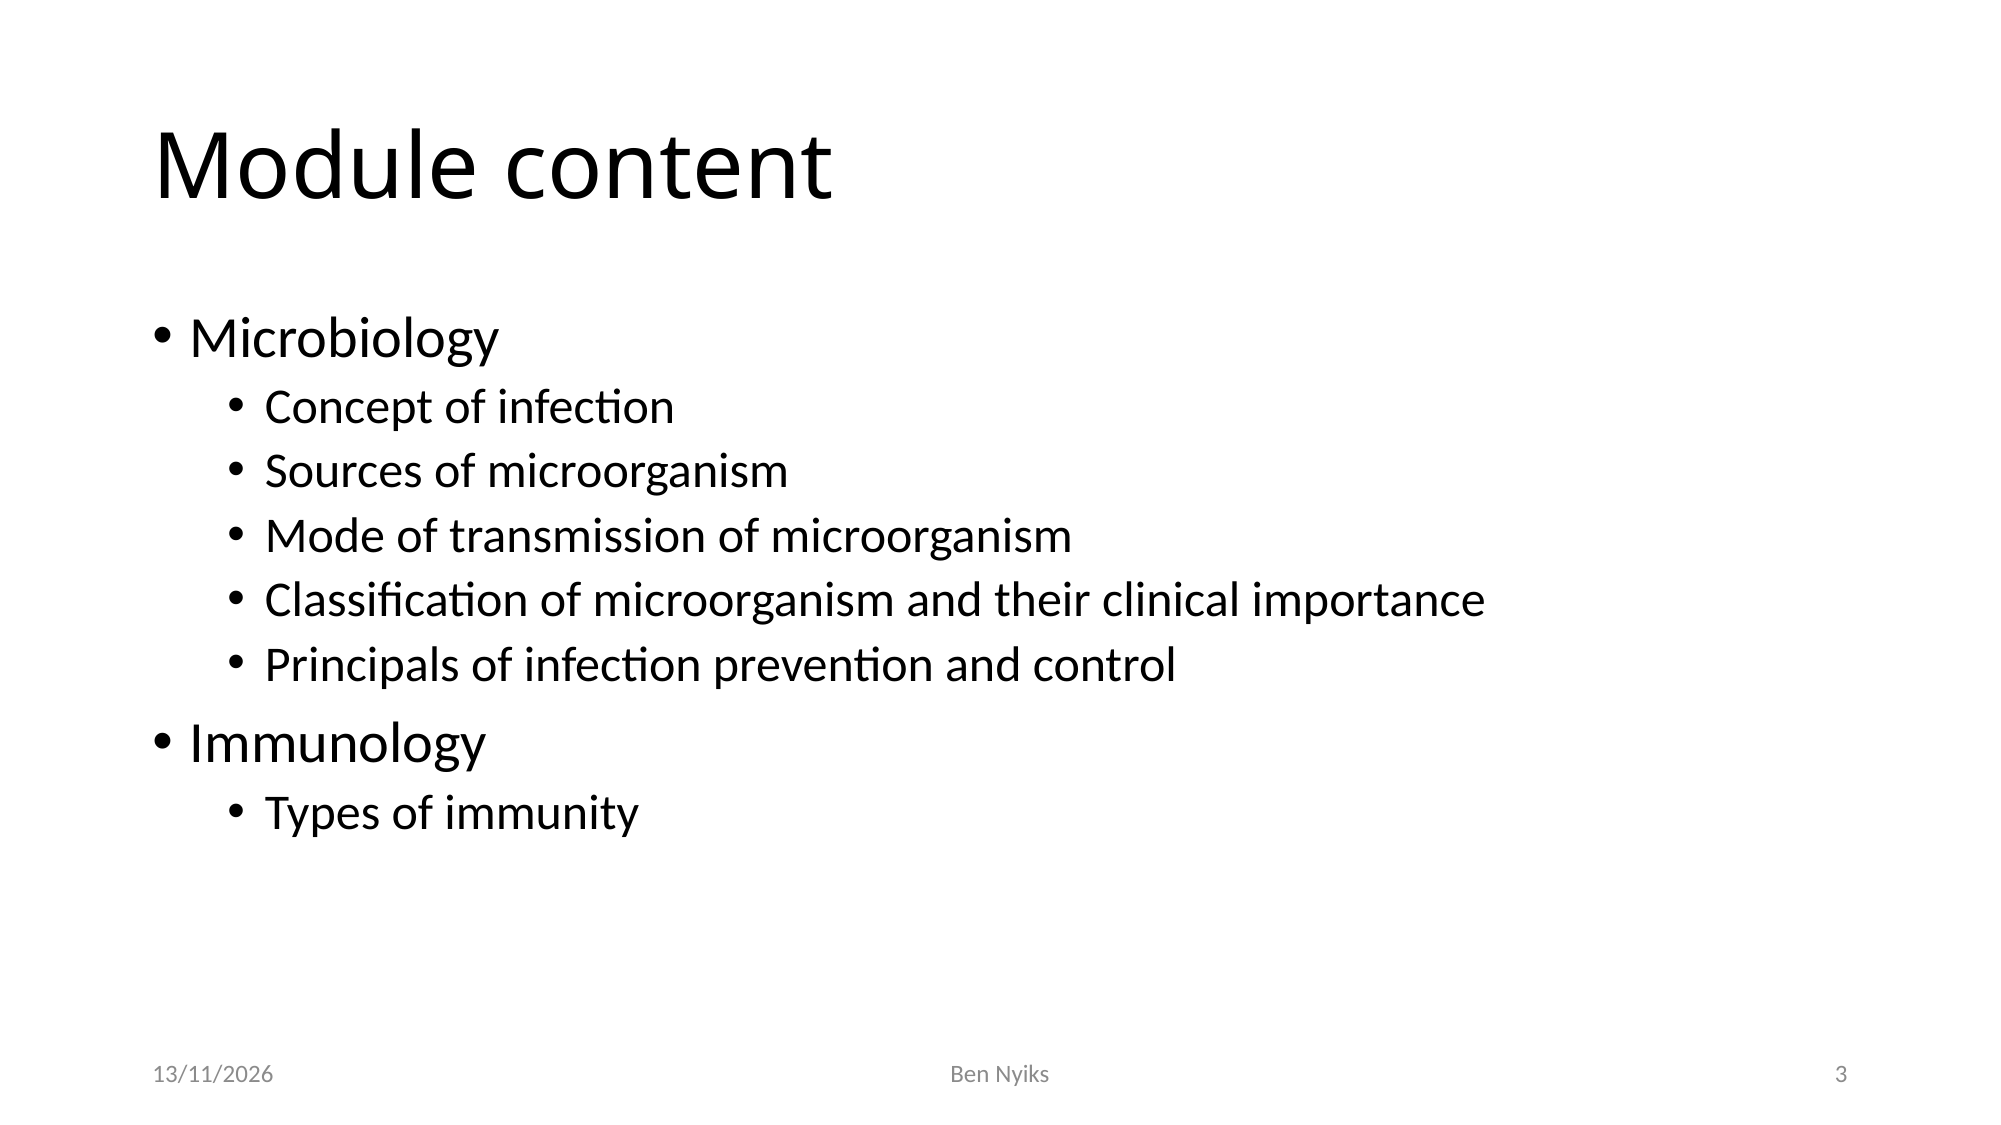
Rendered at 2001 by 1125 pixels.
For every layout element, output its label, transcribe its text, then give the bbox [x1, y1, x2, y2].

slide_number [137, 1042, 588, 1103]
list Microbiology Concept of infection Sources of microorganism Mode of transmission of microorganism Classification of microorganism and their clinical importance Principals of infection prevention and control Immunology Types of immunity [137, 299, 1863, 1014]
slide_number 3 [1412, 1042, 1863, 1103]
title Module content [137, 59, 1863, 278]
footer Ben Nyiks [662, 1042, 1338, 1103]
